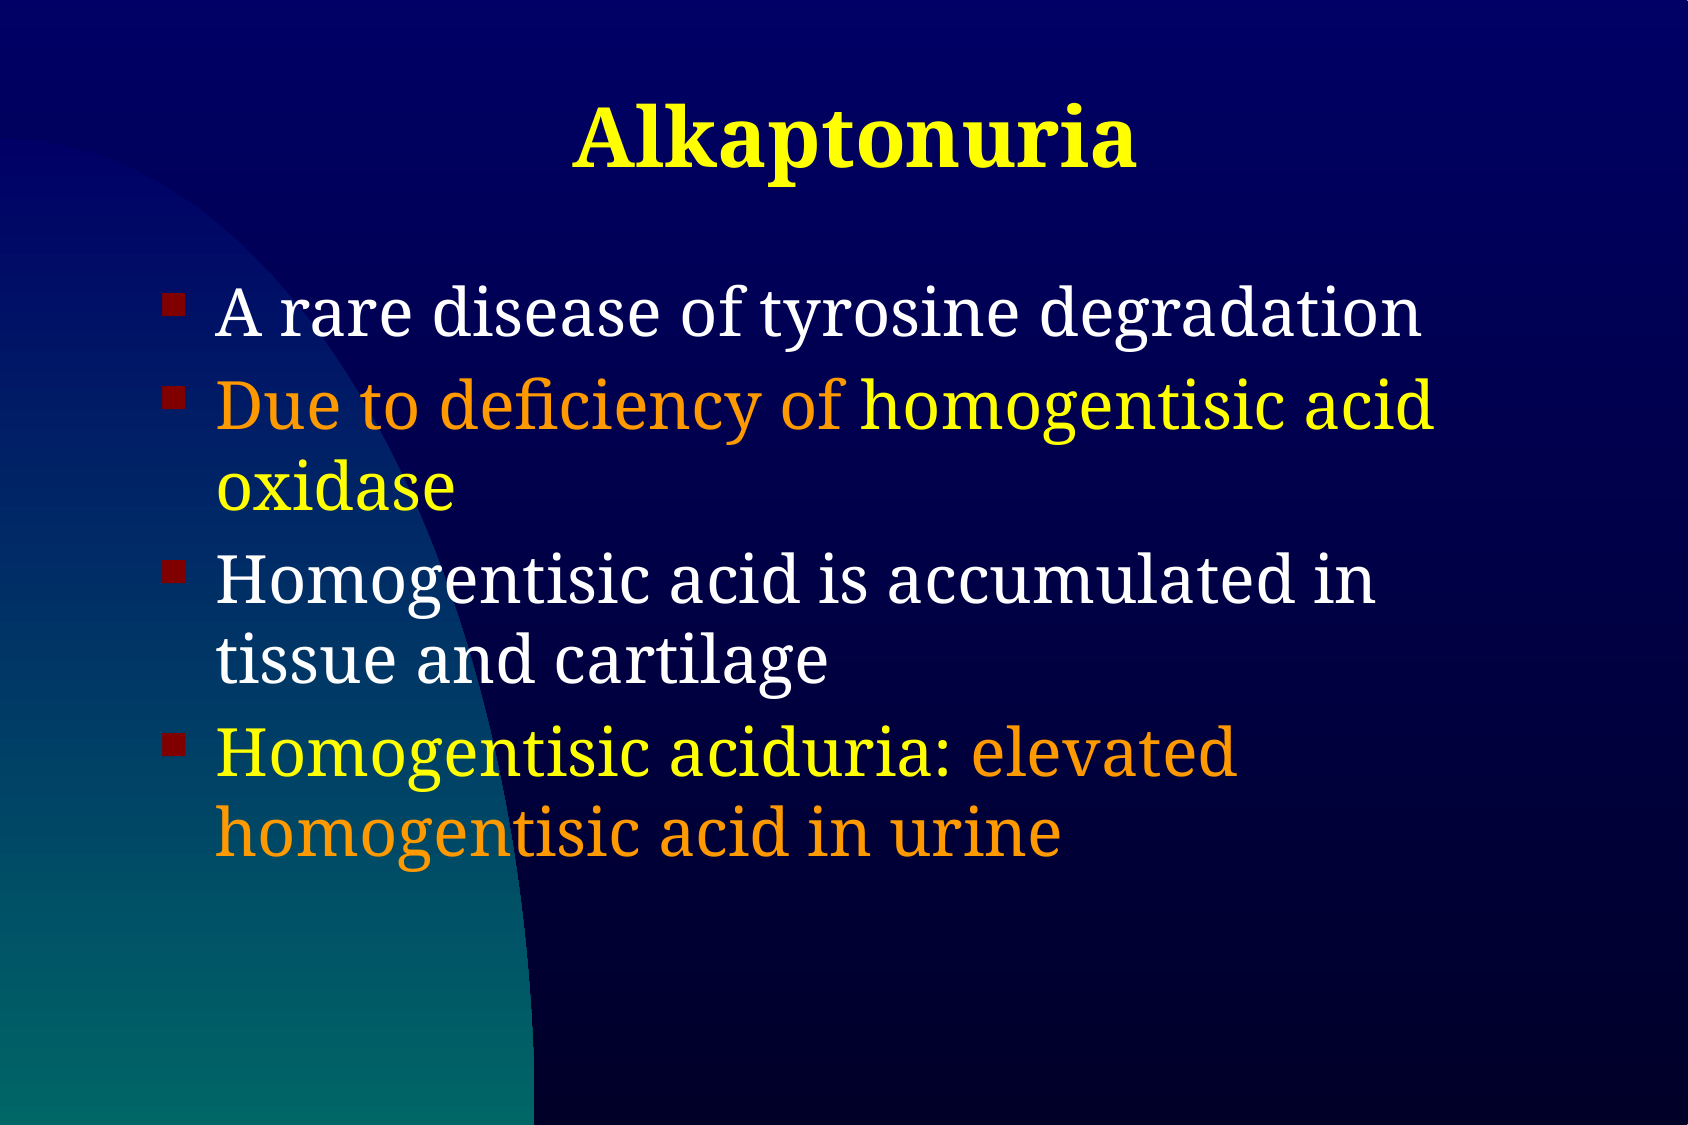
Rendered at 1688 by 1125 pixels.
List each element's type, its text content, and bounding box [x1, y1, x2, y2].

list A rare disease of tyrosine degradation Due to deficiency of homogentisic acid oxidase Homogentisic acid is accumulated in tissue and cartilage Homogentisic aciduria: elevated homogentisic acid in urine [143, 262, 1575, 950]
title Alkaptonuria [181, 87, 1532, 205]
